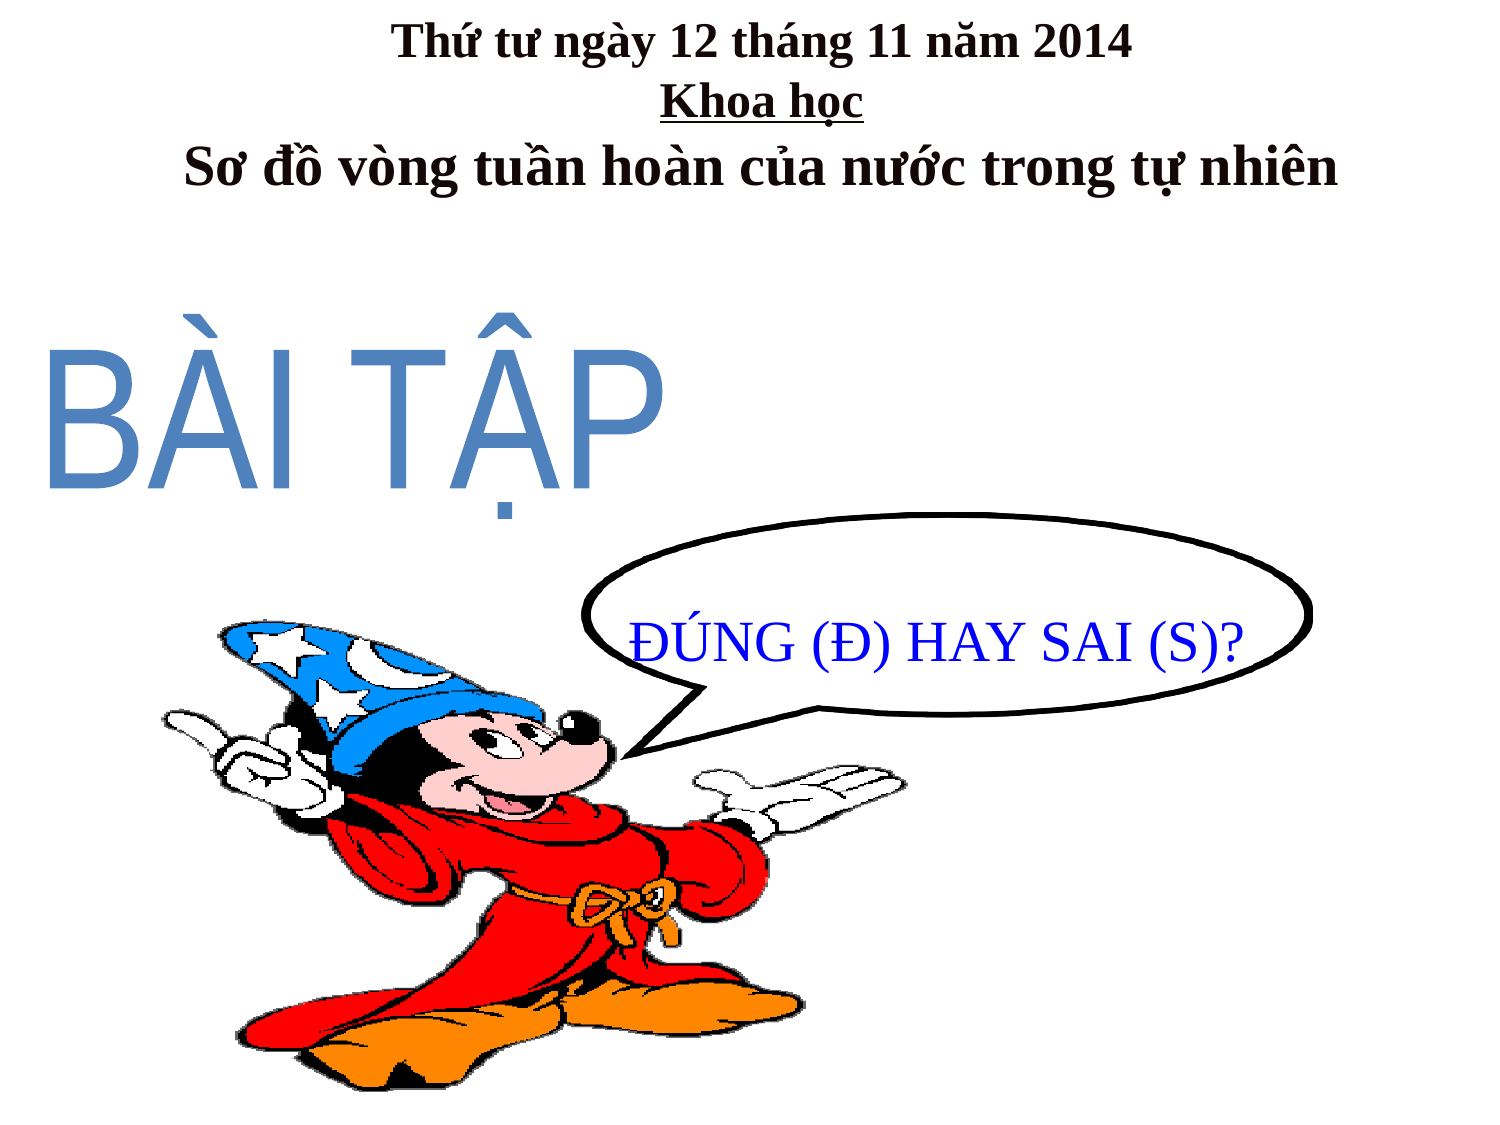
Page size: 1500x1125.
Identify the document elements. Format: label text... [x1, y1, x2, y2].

text_box Thứ tư ngày 12 tháng 11 năm 2014 Khoa học Sơ đồ vòng tuần hoàn của nước trong tự nhiên [50, 0, 1474, 205]
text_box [149, 512, 1351, 1101]
